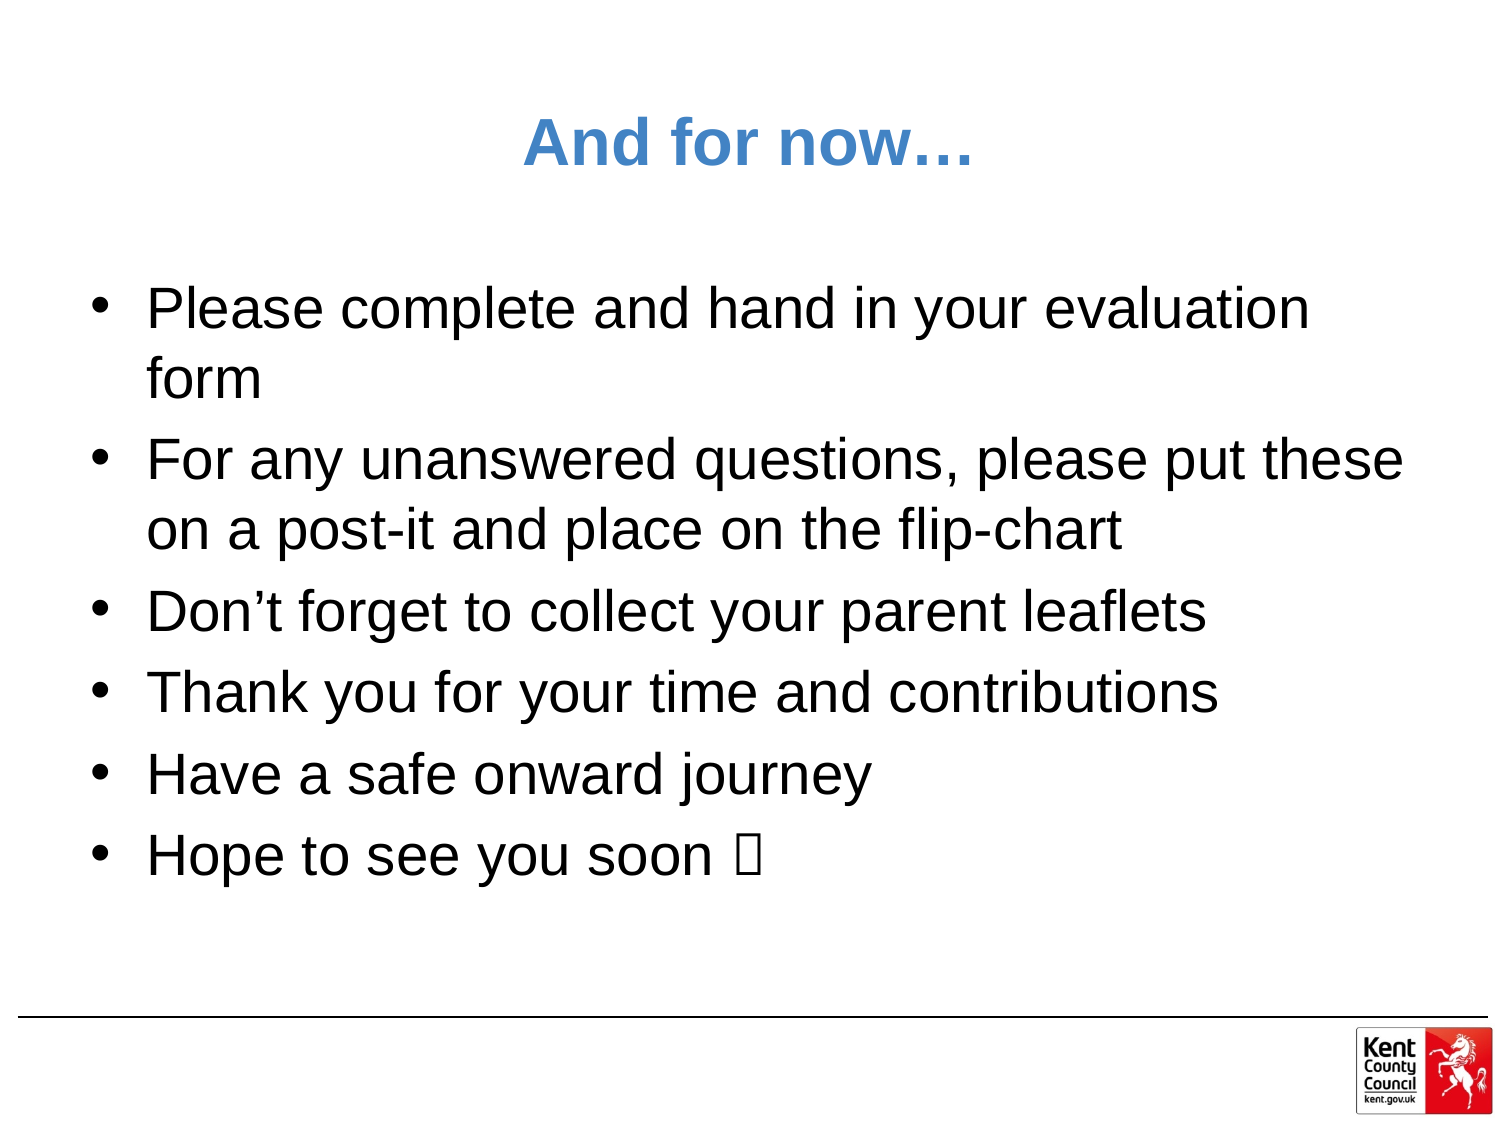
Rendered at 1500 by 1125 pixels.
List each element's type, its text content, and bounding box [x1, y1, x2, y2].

picture [1353, 1023, 1495, 1118]
list Please complete and hand in your evaluation form For any unanswered questions, please put these on a post-it and place on the flip-chart Don’t forget to collect your parent leaflets Thank you for your time and contributions Have a safe onward journey Hope to see you soon  [75, 262, 1425, 1005]
title And for now… [75, 45, 1425, 233]
